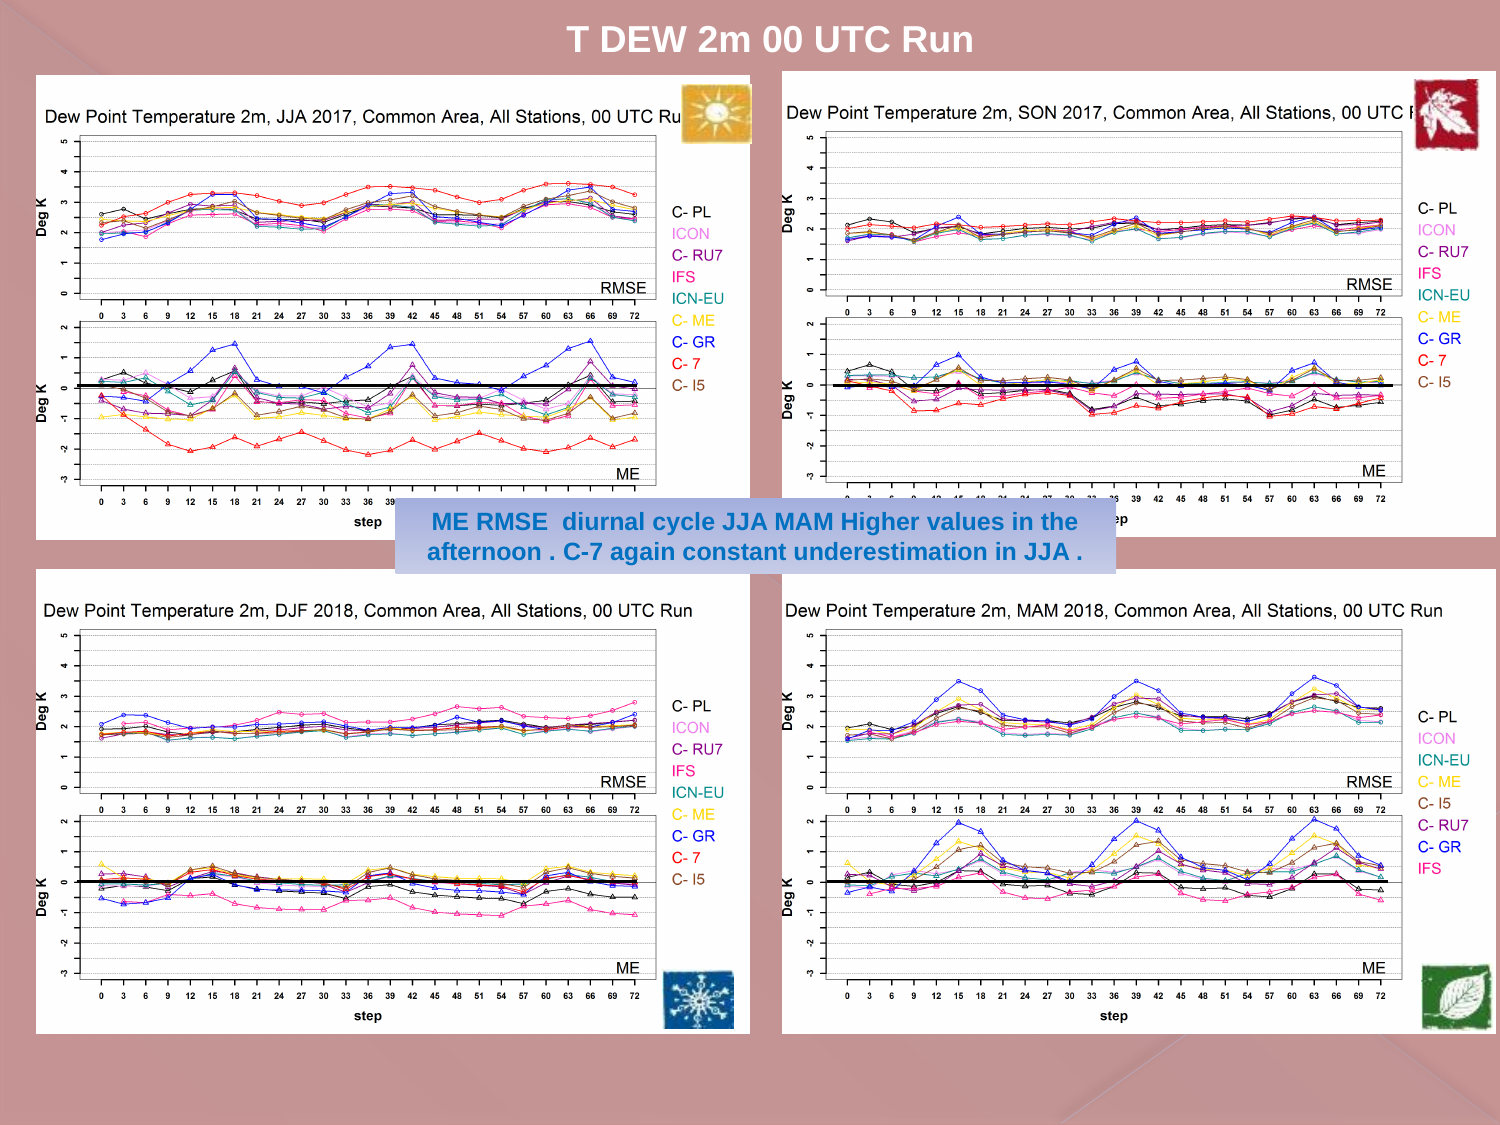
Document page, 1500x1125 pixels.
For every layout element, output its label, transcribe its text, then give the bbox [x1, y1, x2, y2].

picture [36, 569, 750, 1035]
picture [36, 75, 752, 540]
text_box ME RMSE diurnal cycle JJA MAM Higher values in the afternoon . C-7 again constant underestimation in JJA . [395, 498, 1117, 574]
picture [782, 569, 1496, 1035]
text_box T DEW 2m 00 UTC Run [551, 7, 1001, 67]
picture [782, 71, 1496, 537]
